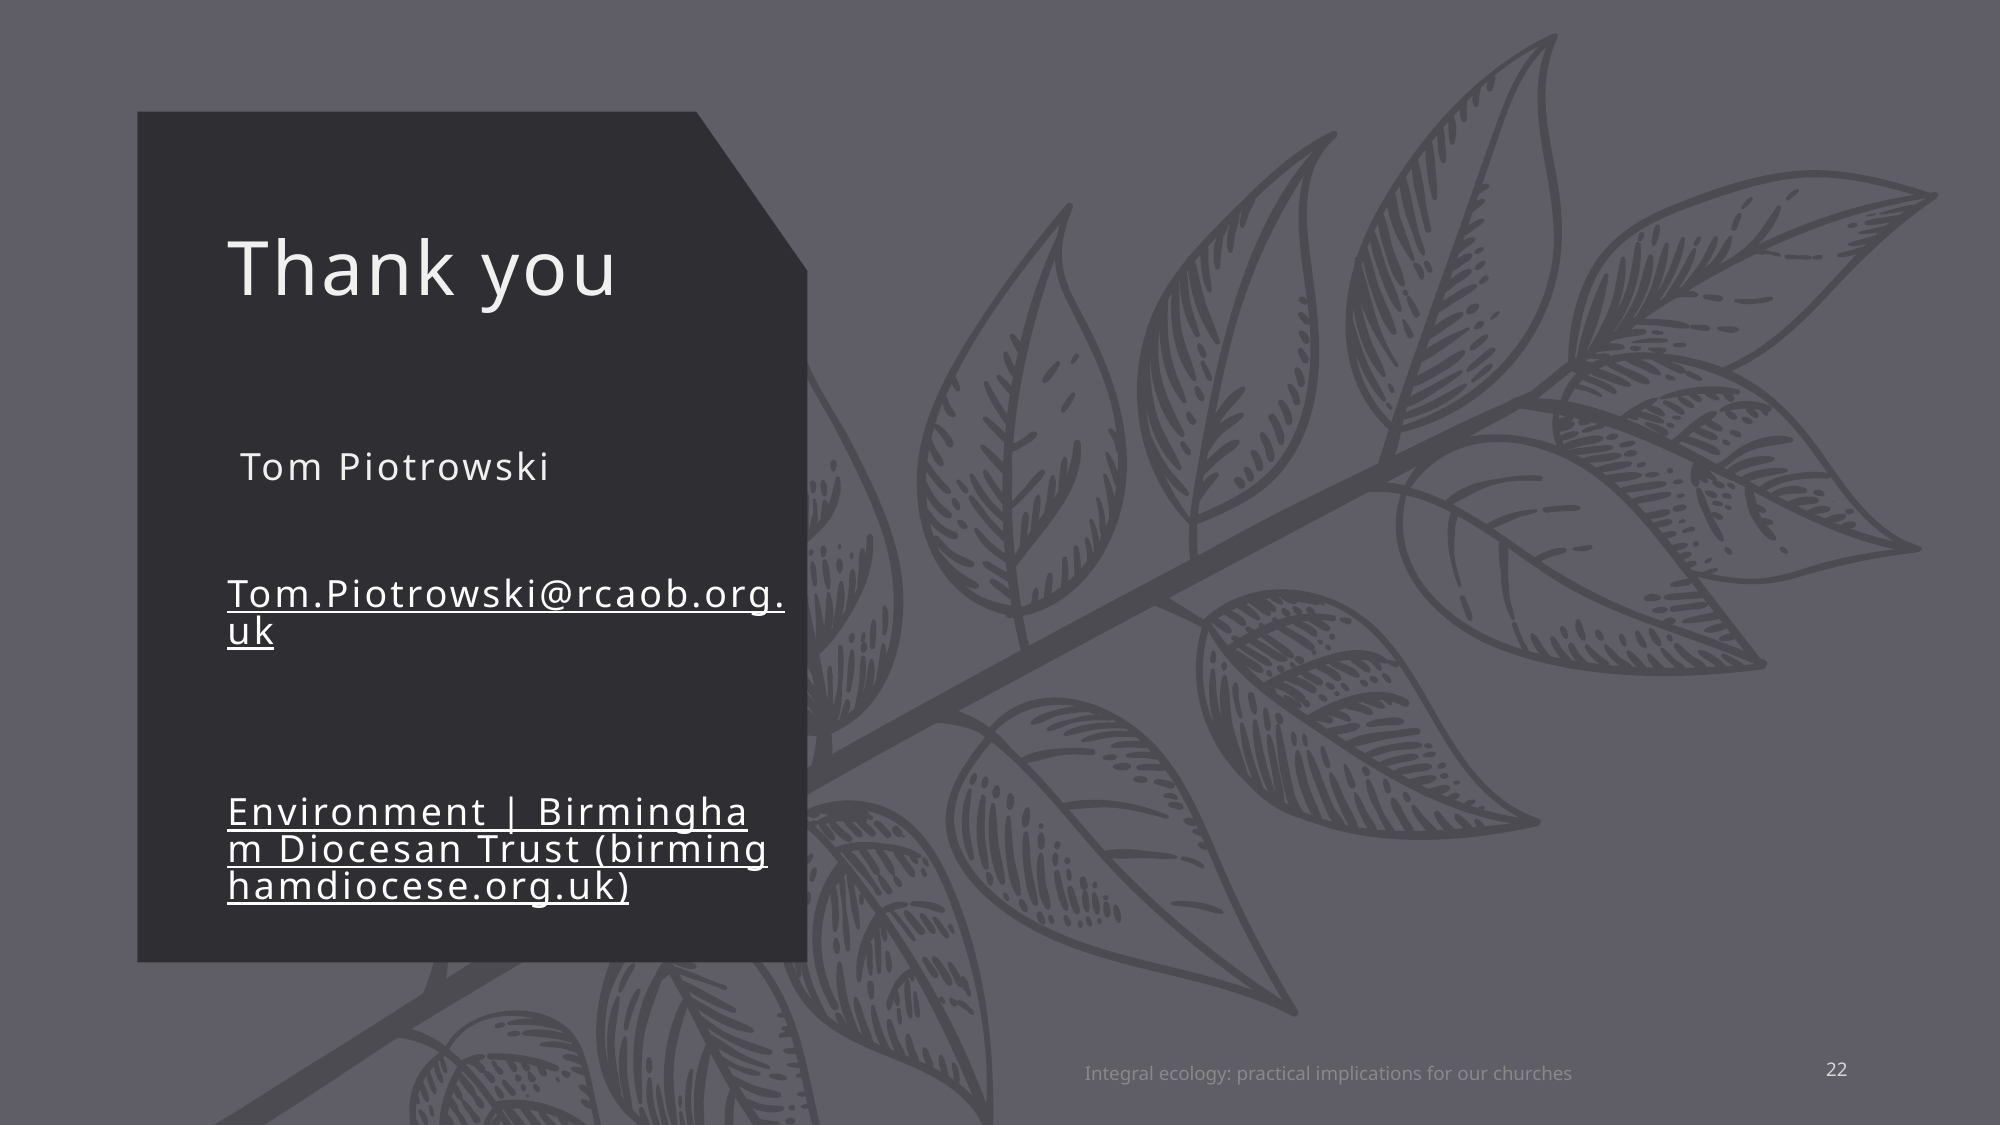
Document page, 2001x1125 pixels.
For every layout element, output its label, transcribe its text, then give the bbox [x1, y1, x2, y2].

slide_number 22 [1702, 1038, 1863, 1103]
list Tom.Piotrowski@rcaob.org.uk [212, 539, 820, 648]
list Environment | Birmingham Diocesan Trust (birminghamdiocese.org.uk) [212, 664, 794, 960]
title Thank you [212, 223, 700, 353]
list Tom Piotrowski [212, 421, 703, 515]
footer Integral ecology: practical implications for our churches [990, 1042, 1666, 1103]
